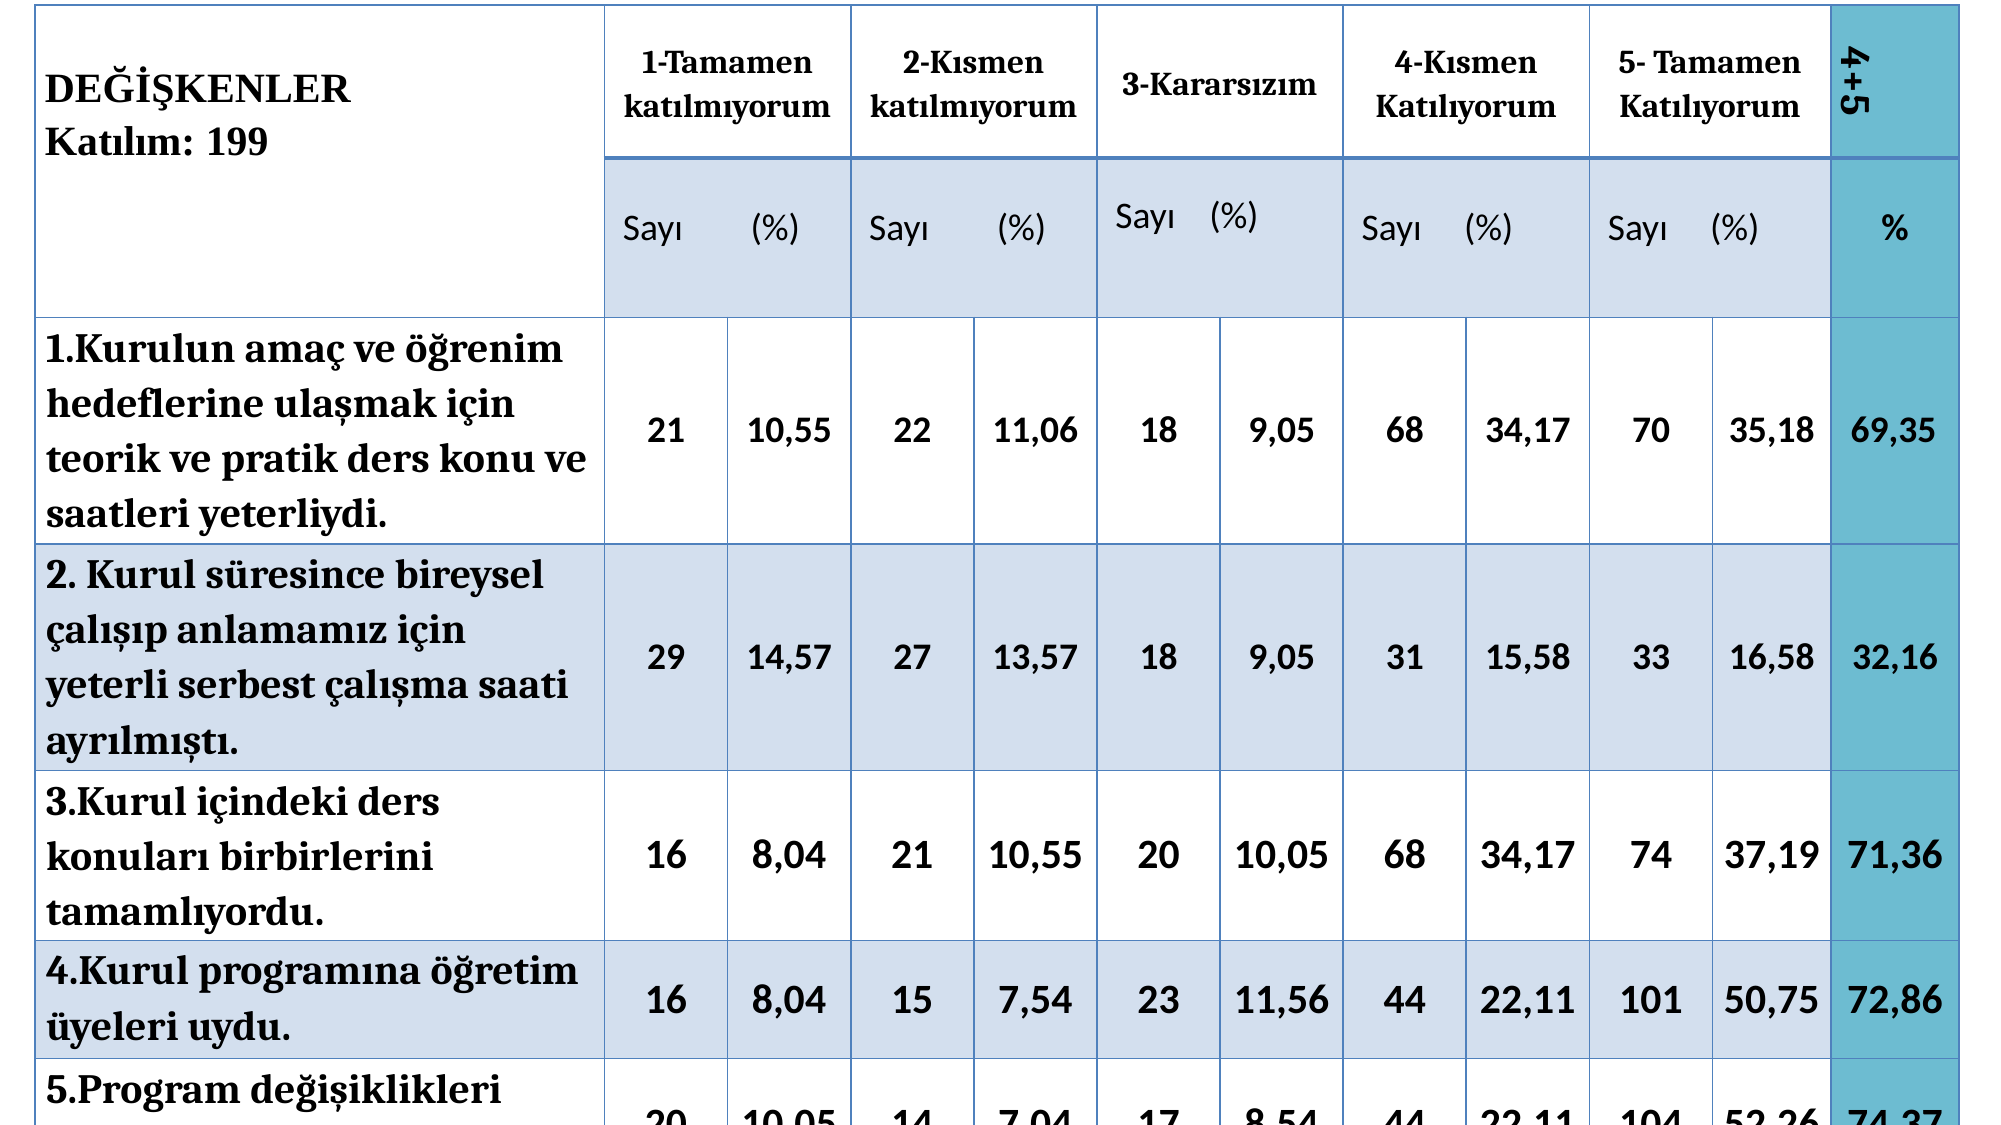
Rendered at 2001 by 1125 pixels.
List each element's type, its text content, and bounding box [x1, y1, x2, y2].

table_cell 8,04 [728, 941, 850, 1058]
table_header 3-Kararsızım [1098, 6, 1342, 156]
table_cell 50,75 [1713, 941, 1830, 1058]
table_cell 22 [852, 318, 973, 543]
table_cell Sayı (%) [1590, 160, 1830, 317]
table_cell 15,58 [1467, 545, 1589, 770]
table_cell 18 [1098, 318, 1219, 543]
table_cell 14,57 [728, 545, 850, 770]
table_cell 10,55 [975, 771, 1096, 940]
table_header DEĞİŞKENLER Katılım: 199 [36, 6, 604, 317]
table_header 1-Tamamen katılmıyorum [605, 6, 850, 156]
table_cell 7,54 [975, 941, 1096, 1058]
table_cell 68 [1344, 771, 1465, 940]
table_cell 22,11 [1467, 1059, 1589, 1125]
table_header 4-Kısmen Katılıyorum [1344, 6, 1589, 156]
table_cell 5.Program değişiklikleri zamanında bildirildi. [36, 1059, 604, 1125]
table_cell 33 [1590, 545, 1712, 770]
table_cell 44 [1344, 1059, 1465, 1125]
table_cell 10,05 [728, 1059, 850, 1125]
table_cell 11,56 [1221, 941, 1342, 1058]
table_cell 2. Kurul süresince bireysel çalışıp anlamamız için yeterli serbest çalışma saati ayrılmıştı. [36, 545, 604, 770]
table_cell 11,06 [975, 318, 1096, 543]
table_cell 8,04 [728, 771, 850, 940]
table_cell 18 [1098, 545, 1219, 770]
table_cell 17 [1098, 1059, 1219, 1125]
table_cell 35,18 [1713, 318, 1830, 543]
table_cell 7,04 [975, 1059, 1096, 1125]
table_cell Sayı (%) [1344, 160, 1589, 317]
table_cell 8,54 [1221, 1059, 1342, 1125]
table_cell 44 [1344, 941, 1465, 1058]
table_header 5- Tamamen Katılıyorum [1590, 6, 1830, 156]
table_cell 74,37 [1832, 1059, 1958, 1125]
table_cell 1.Kurulun amaç ve öğrenim hedeflerine ulaşmak için teorik ve pratik ders konu ve saatleri yeterliydi. [36, 318, 604, 543]
table_cell Sayı (%) [605, 160, 850, 317]
table_cell 4.Kurul programına öğretim üyeleri uydu. [36, 941, 604, 1058]
table_cell 31 [1344, 545, 1465, 770]
table_cell 13,57 [975, 545, 1096, 770]
table_cell 21 [605, 318, 727, 543]
table_cell 20 [605, 1059, 727, 1125]
table_cell 23 [1098, 941, 1219, 1058]
table_cell 101 [1590, 941, 1712, 1058]
table_header 4+5 [1832, 6, 1958, 156]
table_cell Sayı (%) [852, 160, 1096, 317]
table_cell 9,05 [1221, 545, 1342, 770]
table_cell 70 [1590, 318, 1712, 543]
table_cell 21 [852, 771, 973, 940]
table_cell 16 [605, 941, 727, 1058]
table_cell 15 [852, 941, 973, 1058]
table_cell 10,55 [728, 318, 850, 543]
table_cell 68 [1344, 318, 1465, 543]
table_cell 72,86 [1832, 941, 1958, 1058]
table_cell 74 [1590, 771, 1712, 940]
table_cell 71,36 [1832, 771, 1958, 940]
table_cell 32,16 [1832, 545, 1958, 770]
table_cell 10,05 [1221, 771, 1342, 940]
table_cell 104 [1590, 1059, 1712, 1125]
table_cell 69,35 [1832, 318, 1958, 543]
table_cell 29 [605, 545, 727, 770]
table_cell 22,11 [1467, 941, 1589, 1058]
table_cell % [1832, 160, 1958, 317]
table_cell 27 [852, 545, 973, 770]
table_cell 14 [852, 1059, 973, 1125]
table_cell 16,58 [1713, 545, 1830, 770]
table_cell 37,19 [1713, 771, 1830, 940]
table_cell 16 [605, 771, 727, 940]
table_cell 34,17 [1467, 771, 1589, 940]
table_cell Sayı (%) [1098, 160, 1342, 317]
table_cell 52,26 [1713, 1059, 1830, 1125]
table_cell 20 [1098, 771, 1219, 940]
table_cell 34,17 [1467, 318, 1589, 543]
table_header 2-Kısmen katılmıyorum [852, 6, 1096, 156]
table_cell 9,05 [1221, 318, 1342, 543]
table_cell 3.Kurul içindeki ders konuları birbirlerini tamamlıyordu. [36, 771, 604, 940]
